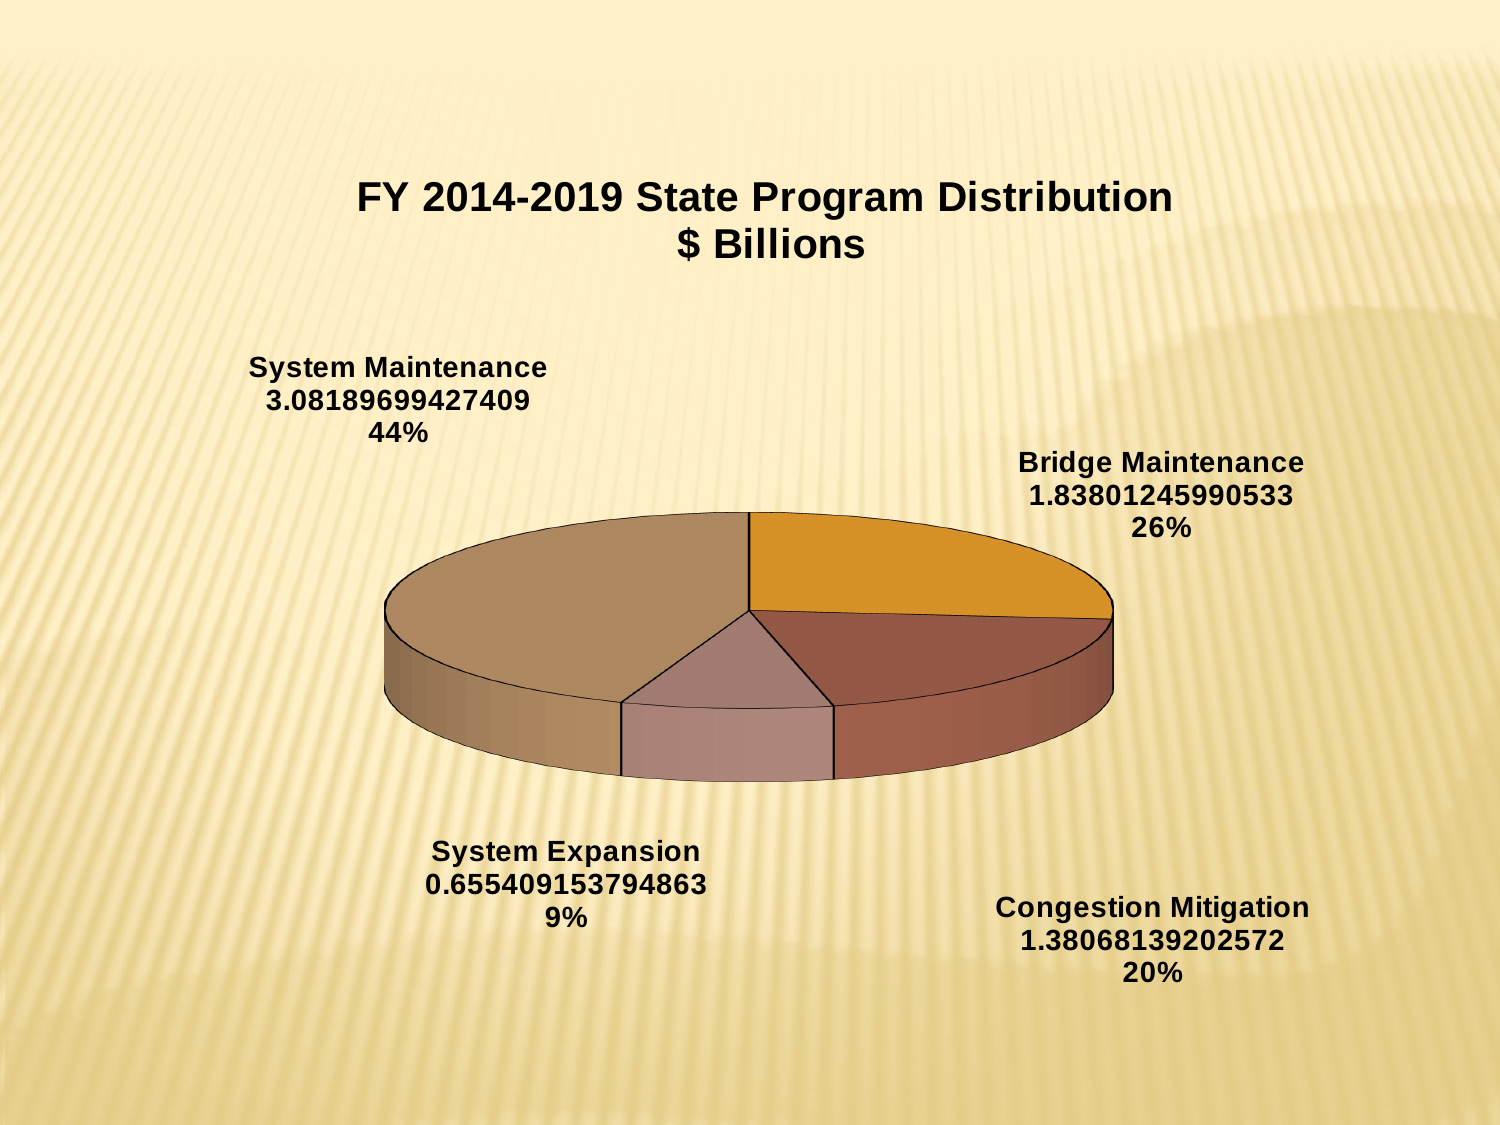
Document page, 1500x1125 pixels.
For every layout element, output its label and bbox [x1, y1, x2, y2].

chart [0, 0, 1500, 1125]
